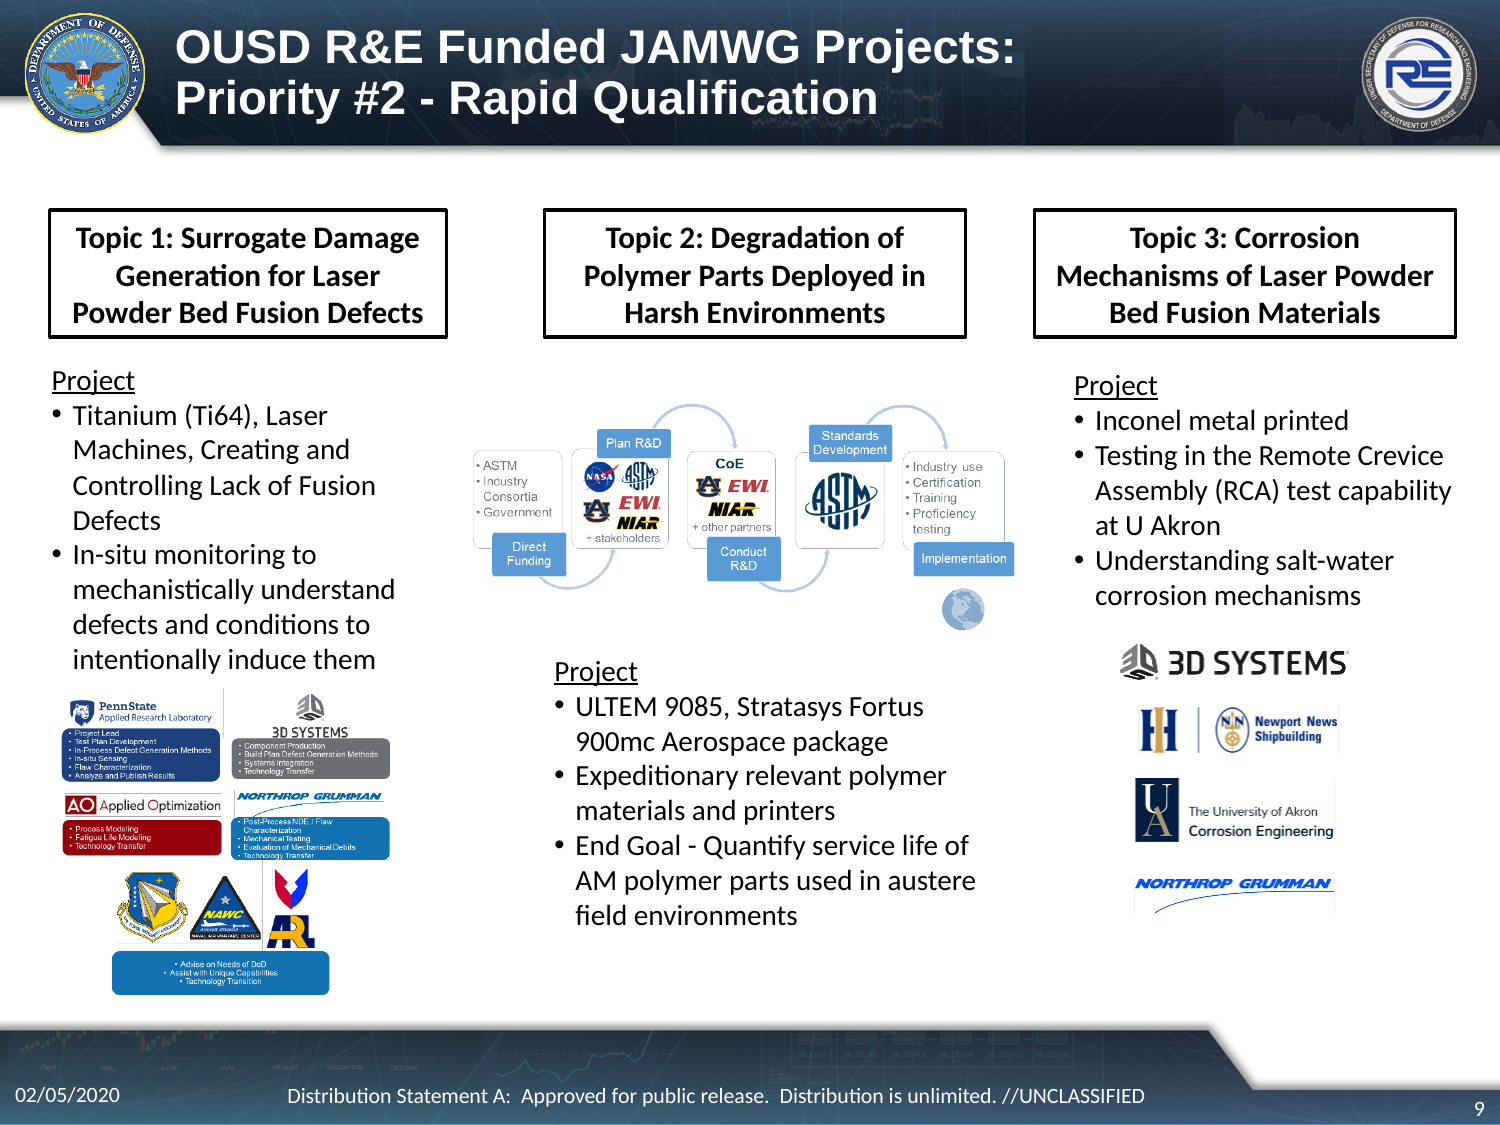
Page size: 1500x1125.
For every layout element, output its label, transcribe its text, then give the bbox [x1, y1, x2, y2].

text_box Topic 2: Degradation of Polymer Parts Deployed in Harsh Environments [544, 209, 966, 337]
text_box Topic 1: Surrogate Damage Generation for Laser Powder Bed Fusion Defects [49, 209, 447, 337]
slide_number 9 [1162, 1088, 1500, 1125]
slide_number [0, 1063, 338, 1124]
title OUSD R&E Funded JAMWG Projects: Priority #2 - Rapid Qualification [160, 13, 1359, 134]
footer Distribution Statement A: Approved for public release. Distribution is unlimited. //UNCLASSIFIED [180, 1065, 1254, 1125]
picture [0, 0, 1500, 1088]
text_box Project Titanium (Ti64), Laser Machines, Creating and Controlling Lack of Fusion Defects In-situ monitoring to mechanistically understand defects and conditions to intentionally induce them [36, 353, 434, 717]
text_box Project Inconel metal printed Testing in the Remote Crevice Assembly (RCA) test capability at U Akron Understanding salt-water corrosion mechanisms [1021, 359, 1469, 619]
text_box Topic 3: Corrosion Mechanisms of Laser Powder Bed Fusion Materials [1034, 209, 1456, 337]
text_box Project ULTEM 9085, Stratasys Fortus 900mc Aerospace package Expeditionary relevant polymer materials and printers End Goal - Quantify service life of AM polymer parts used in austere field environments [502, 644, 1009, 979]
